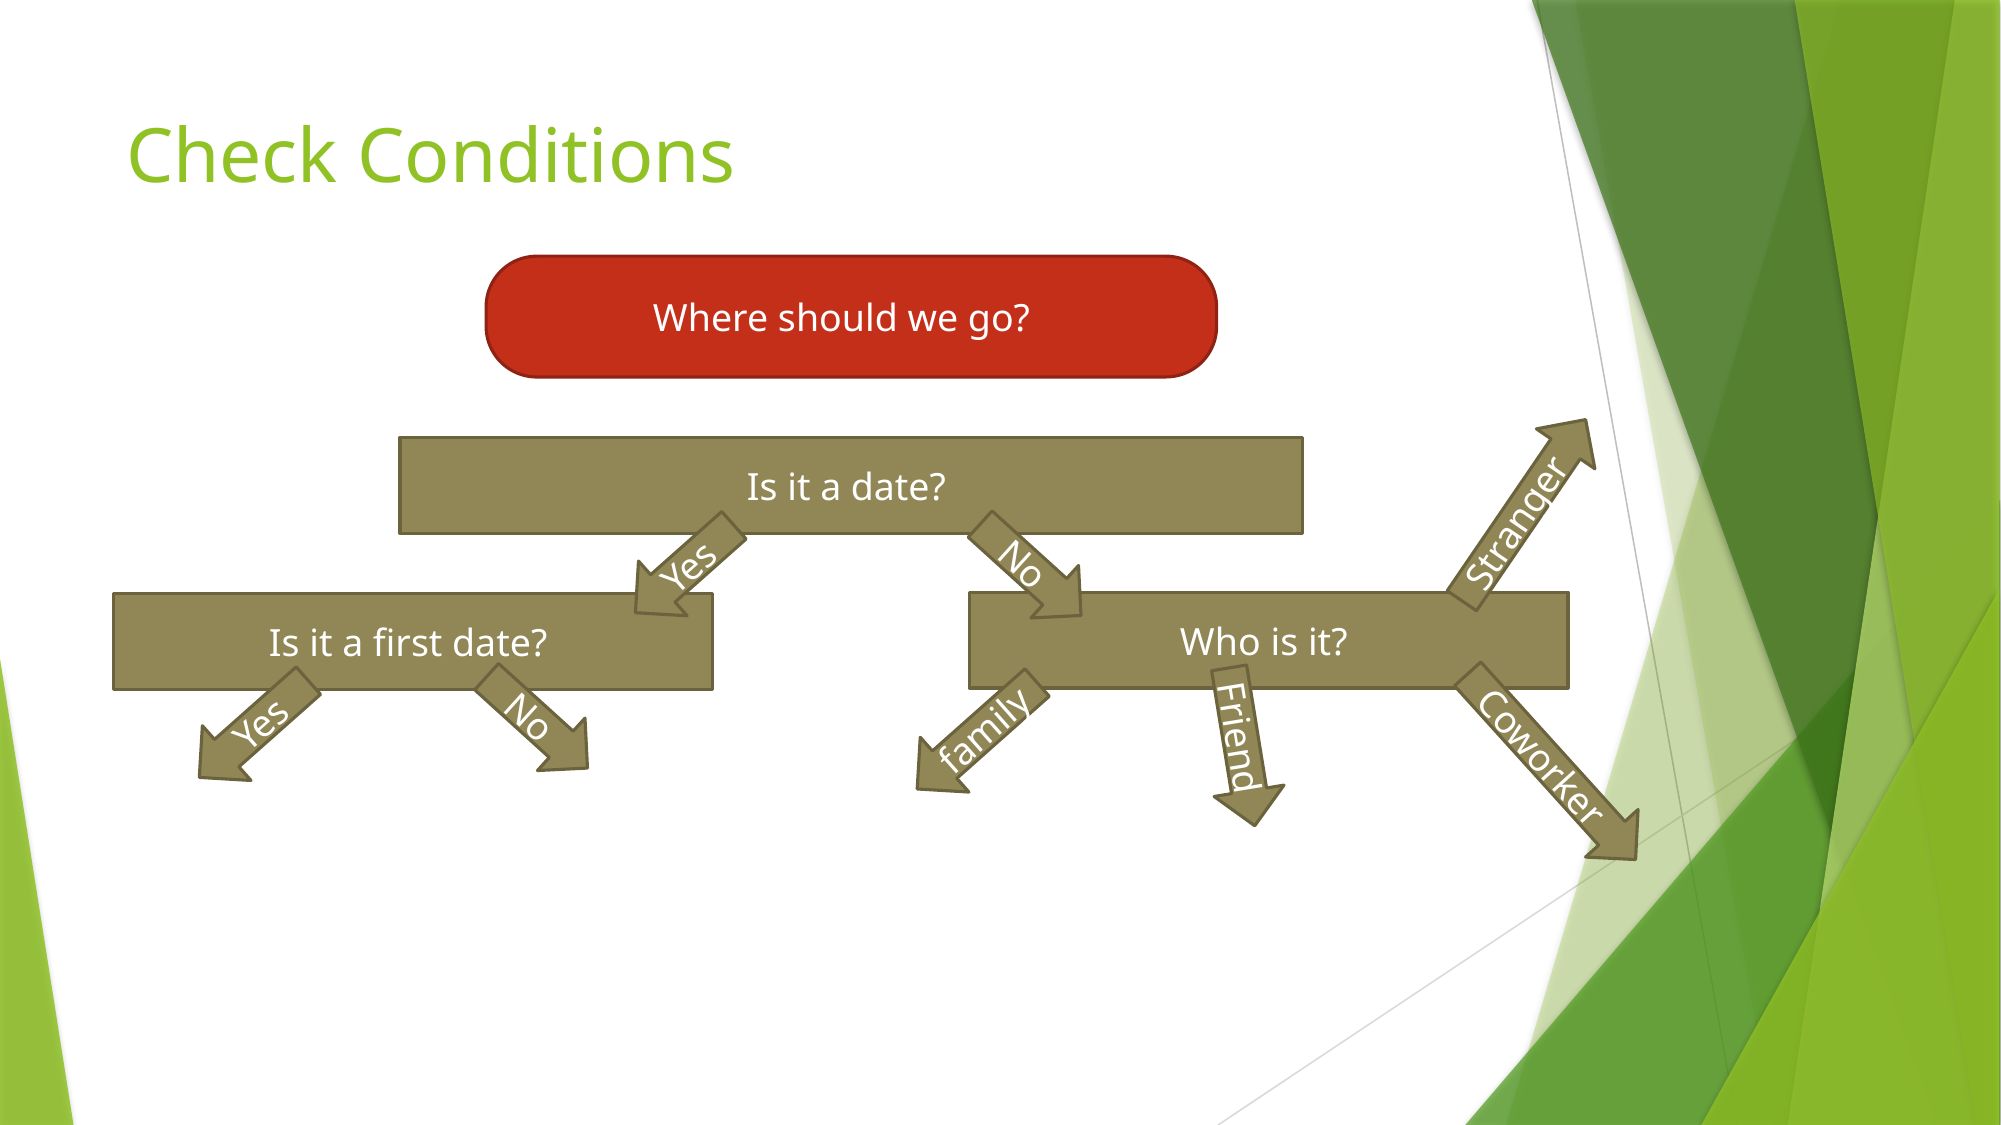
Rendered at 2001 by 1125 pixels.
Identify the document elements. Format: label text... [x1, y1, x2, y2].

text_box No [967, 509, 1083, 620]
text_box family [915, 667, 1051, 794]
text_box Yes [197, 665, 322, 783]
text_box Stranger [1445, 418, 1597, 613]
title Check Conditions [111, 99, 1522, 317]
text_box Coworker [1453, 660, 1640, 862]
text_box Is it a date? [398, 436, 1304, 535]
text_box Yes [633, 510, 748, 618]
text_box No [473, 662, 590, 773]
text_box Friend [1210, 663, 1286, 828]
text_box Who is it? [968, 591, 1570, 690]
text_box Where should we go? [484, 254, 1219, 379]
text_box Is it a first date? [112, 592, 714, 691]
